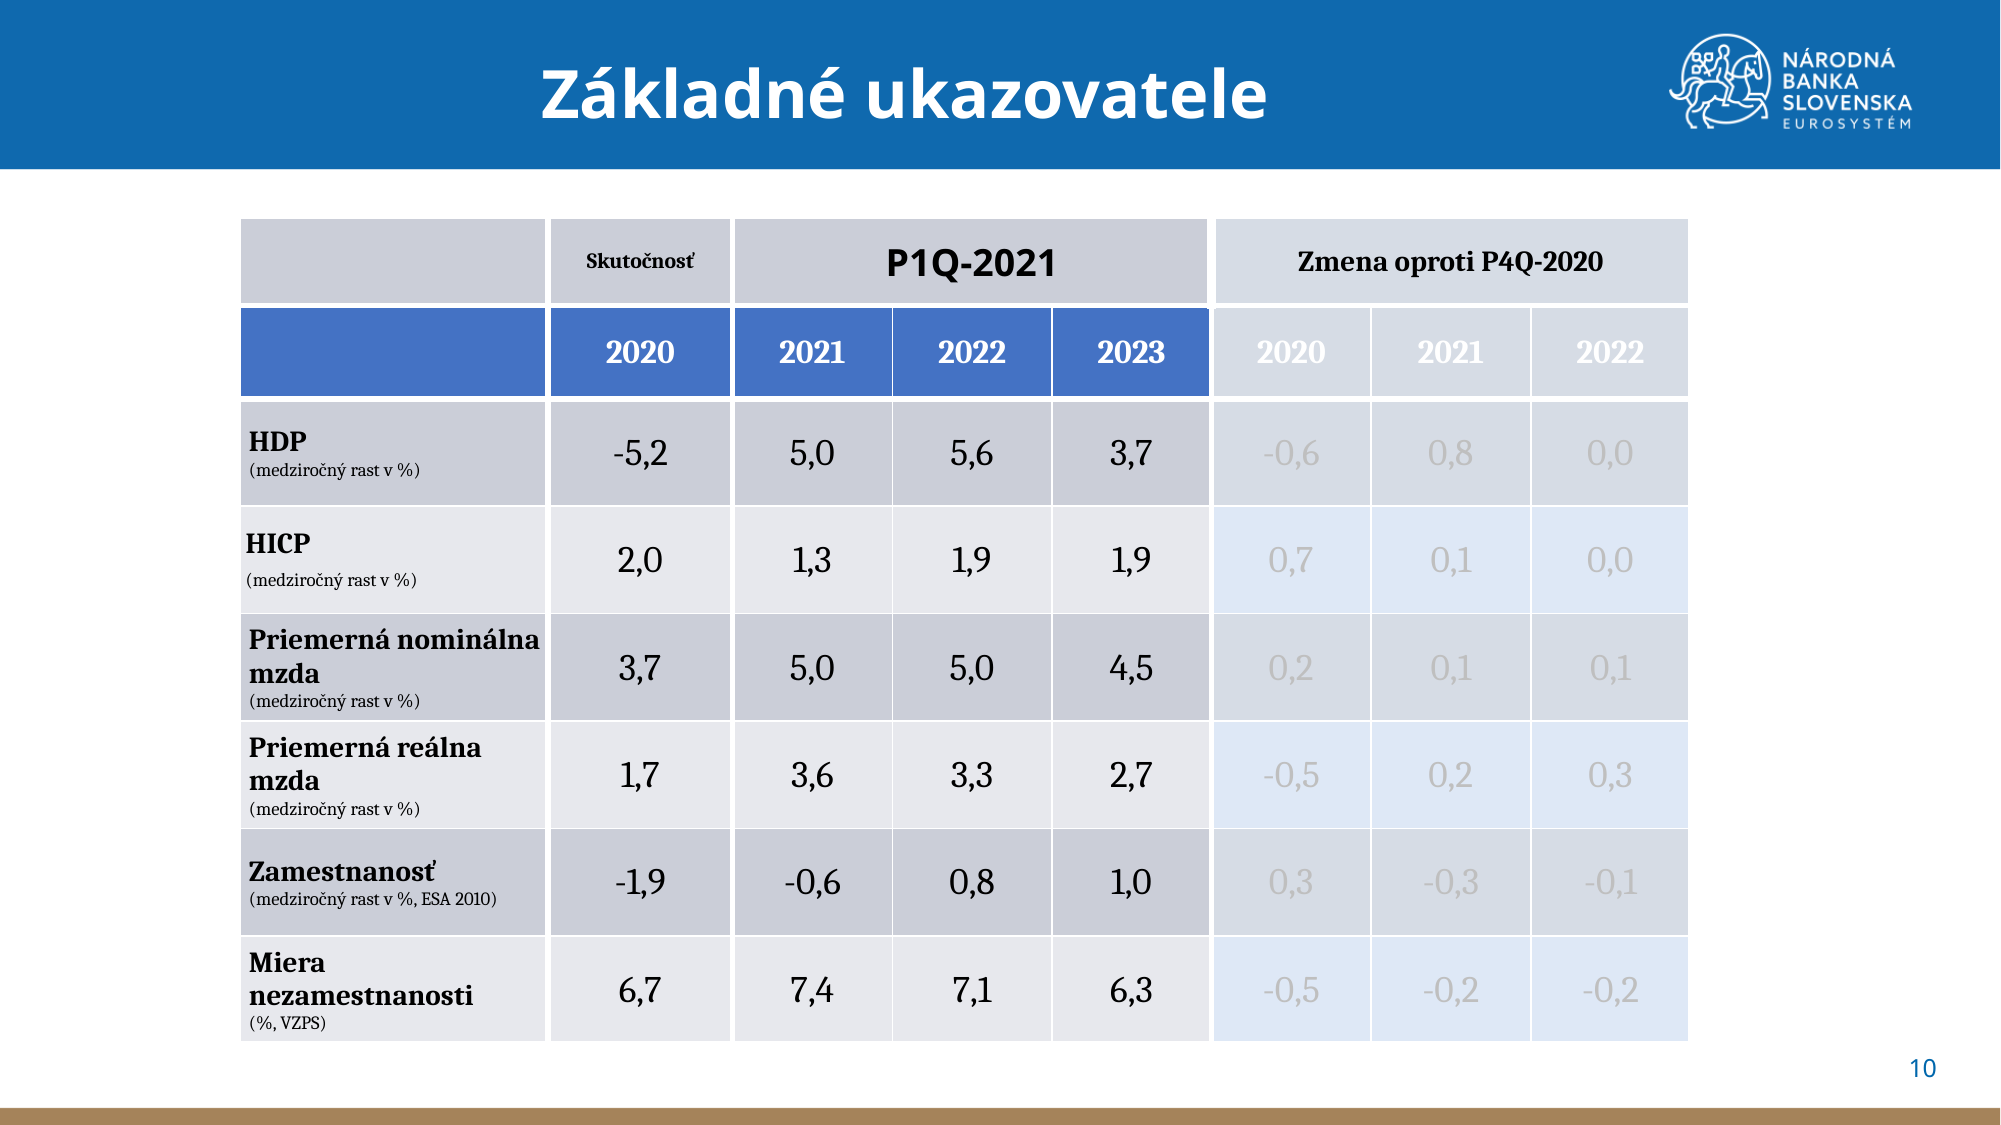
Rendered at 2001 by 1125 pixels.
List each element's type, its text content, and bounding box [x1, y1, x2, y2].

table_cell 3,7 [551, 614, 730, 720]
table_cell HDP (medziročný rast v %) [241, 402, 545, 505]
table_header Skutočnosť [551, 219, 730, 303]
table_cell Zamestnanosť (medziročný rast v %, ESA 2010) [241, 829, 545, 935]
table_cell 2021 [1372, 308, 1530, 396]
table_cell 0,2 [1372, 722, 1530, 828]
table_cell -0,6 [735, 829, 892, 935]
table_cell -0,1 [1532, 829, 1688, 935]
table_cell 1,9 [1053, 507, 1209, 613]
table_cell 2021 [735, 308, 892, 396]
table_header P1Q-2021 [735, 219, 1207, 303]
table_cell 0,2 [1214, 614, 1370, 720]
table_cell 7,4 [735, 937, 892, 1041]
picture [0, 0, 2001, 1125]
table_cell 3,7 [1053, 402, 1209, 505]
table_cell 2022 [1532, 308, 1688, 396]
table_cell HICP (medziročný rast v %) [241, 507, 545, 613]
table_cell 6,3 [1053, 937, 1209, 1041]
table_cell 0,0 [1532, 402, 1688, 505]
table_cell 0,1 [1372, 507, 1530, 613]
table_cell 5,0 [735, 614, 892, 720]
table_cell -0,2 [1532, 937, 1688, 1041]
table_cell 0,7 [1214, 507, 1370, 613]
table_cell -5,2 [551, 402, 730, 505]
table_cell 1,7 [551, 722, 730, 828]
table_cell -0,6 [1214, 402, 1370, 505]
table_cell 2,7 [1053, 722, 1209, 828]
table_cell -0,3 [1372, 829, 1530, 935]
table_cell -0,5 [1214, 937, 1370, 1041]
table_cell 0,1 [1372, 614, 1530, 720]
table_cell 0,3 [1532, 722, 1688, 828]
table_cell 2020 [551, 308, 730, 396]
table_cell -0,2 [1372, 937, 1530, 1041]
table_cell 1,3 [735, 507, 892, 613]
table_cell [241, 308, 545, 396]
table_header Zmena oproti P4Q-2020 [1216, 219, 1688, 303]
table_cell 0,8 [1372, 402, 1530, 505]
table_cell 0,3 [1214, 829, 1370, 935]
table_cell 0,8 [893, 829, 1051, 935]
table_cell 2023 [1053, 308, 1209, 396]
table_cell 7,1 [893, 937, 1051, 1041]
table_cell 5,0 [893, 614, 1051, 720]
table_cell Priemerná nominálna mzda (medziročný rast v %) [241, 614, 545, 720]
table_cell 2,0 [551, 507, 730, 613]
table_cell 4,5 [1053, 614, 1209, 720]
table_cell Priemerná reálna mzda (medziročný rast v %) [241, 722, 545, 828]
table_cell 0,0 [1532, 507, 1688, 613]
table_cell 5,6 [893, 402, 1051, 505]
table_header [241, 219, 545, 303]
table_cell -0,5 [1214, 722, 1370, 828]
table_cell 2022 [893, 308, 1051, 396]
table_cell 3,6 [735, 722, 892, 828]
table_cell 5,0 [735, 402, 892, 505]
list Základné ukazovatele [56, 53, 1754, 167]
table_cell 2020 [1214, 308, 1370, 396]
table_cell Miera nezamestnanosti (%, VZPS) [241, 937, 545, 1041]
table_cell 6,7 [551, 937, 730, 1041]
table_cell 1,9 [893, 507, 1051, 613]
table_cell 1,0 [1053, 829, 1209, 935]
table_cell -1,9 [551, 829, 730, 935]
table_cell 0,1 [1532, 614, 1688, 720]
table_cell 3,3 [893, 722, 1051, 828]
slide_number 10 [1709, 1045, 1952, 1106]
